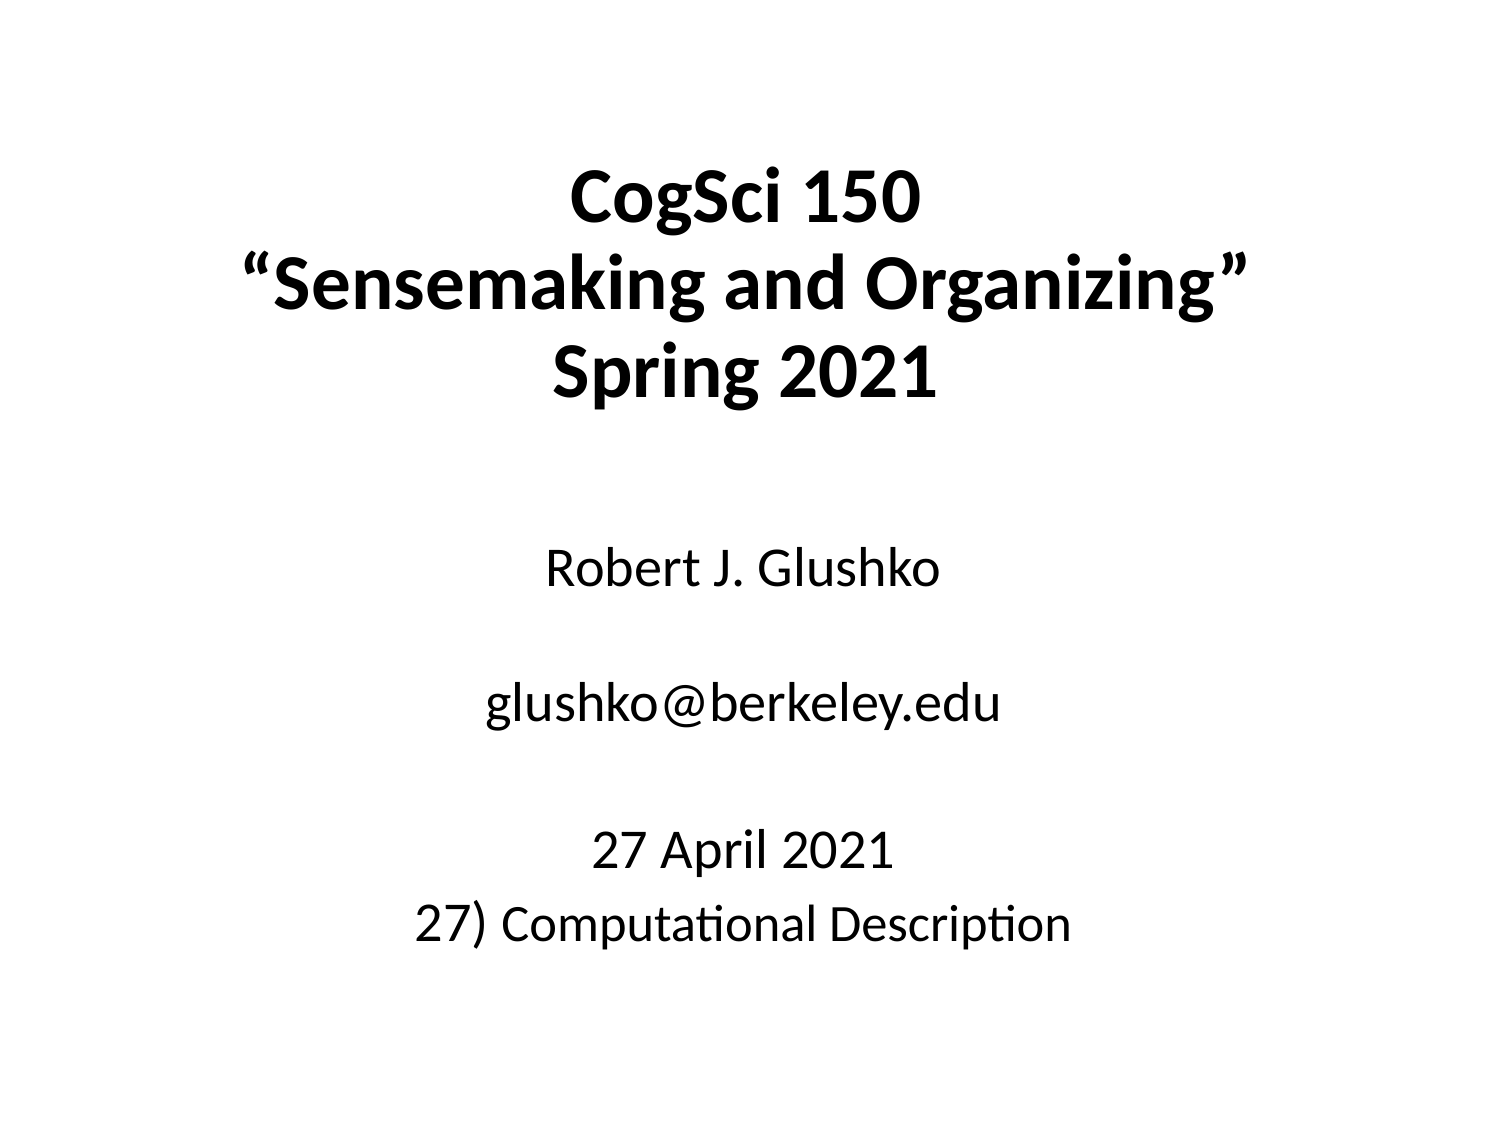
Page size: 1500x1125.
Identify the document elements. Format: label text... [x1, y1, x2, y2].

list Robert J. Glushko glushko@berkeley.edu 27 April 2021 27) Computational Description [68, 375, 1419, 964]
title CogSci 150 “Sensemaking and Organizing” Spring 2021 [73, 112, 1419, 375]
